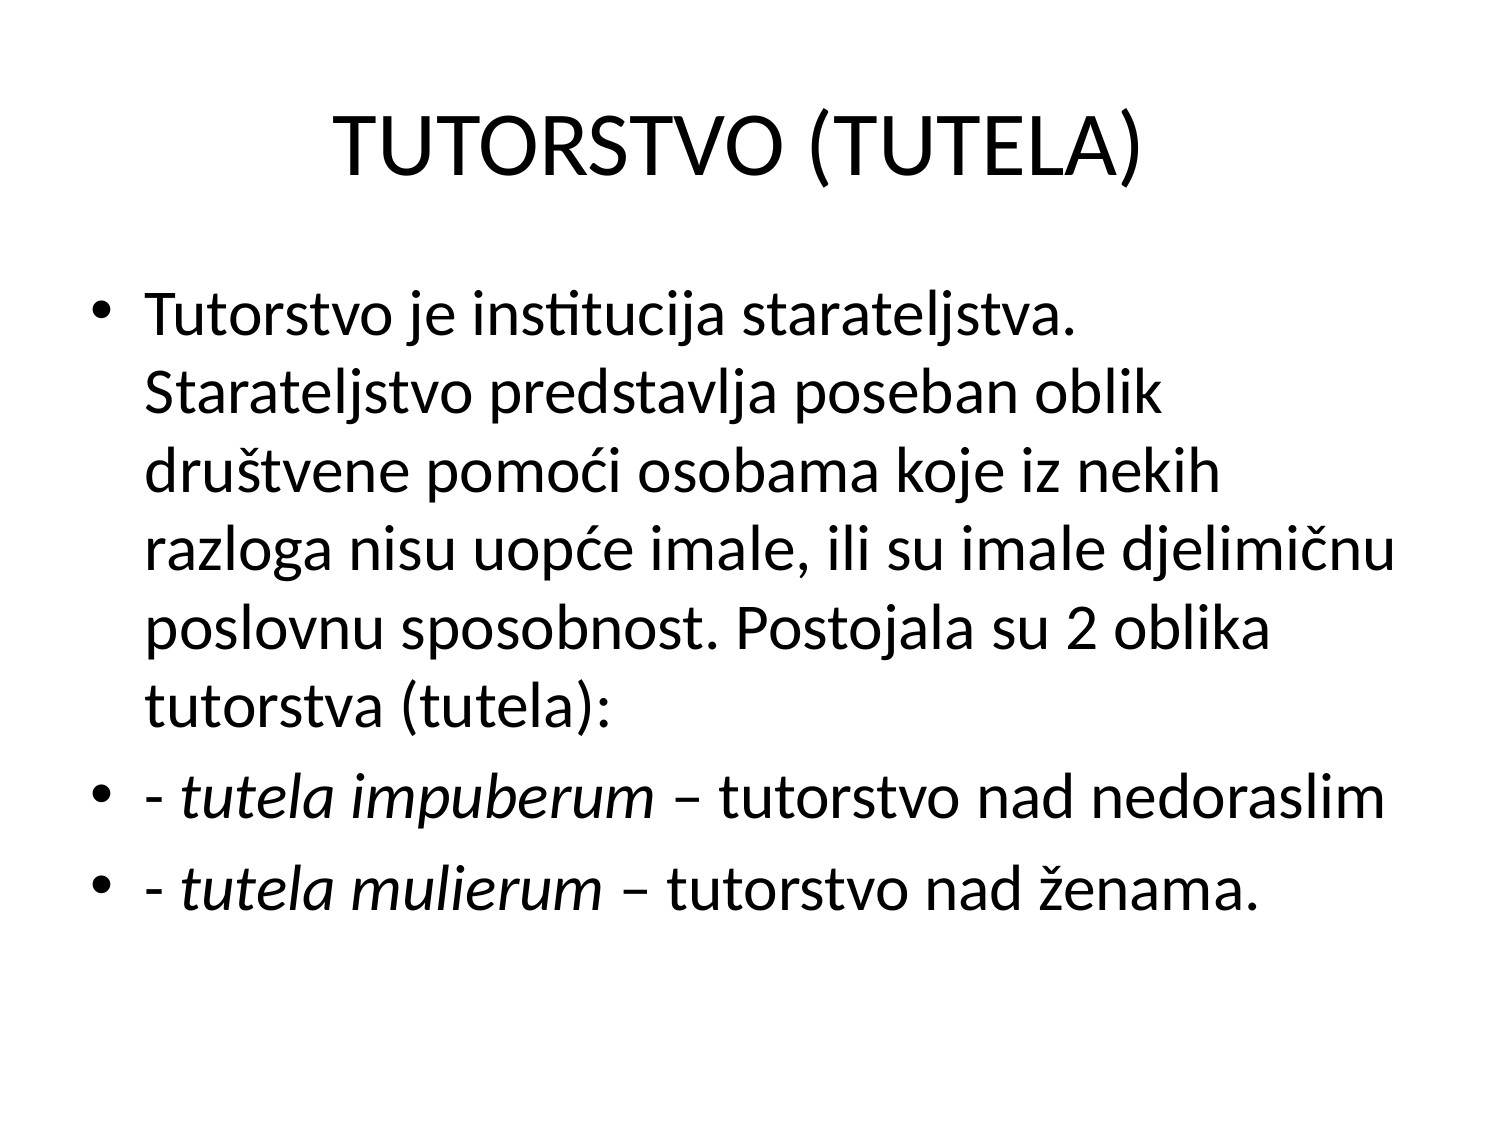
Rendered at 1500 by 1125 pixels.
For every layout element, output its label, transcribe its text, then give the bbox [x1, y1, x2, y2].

list Tutorstvo je institucija starateljstva. Starateljstvo predstavlja poseban oblik društvene pomoći osobama koje iz nekih razloga nisu uopće imale, ili su imale djelimičnu poslovnu sposobnost. Postojala su 2 oblika tutorstva (tutela): - tutela impuberum – tutorstvo nad nedoraslim - tutela mulierum – tutorstvo nad ženama. [75, 262, 1425, 1005]
title TUTORSTVO (TUTELA) [75, 45, 1425, 233]
